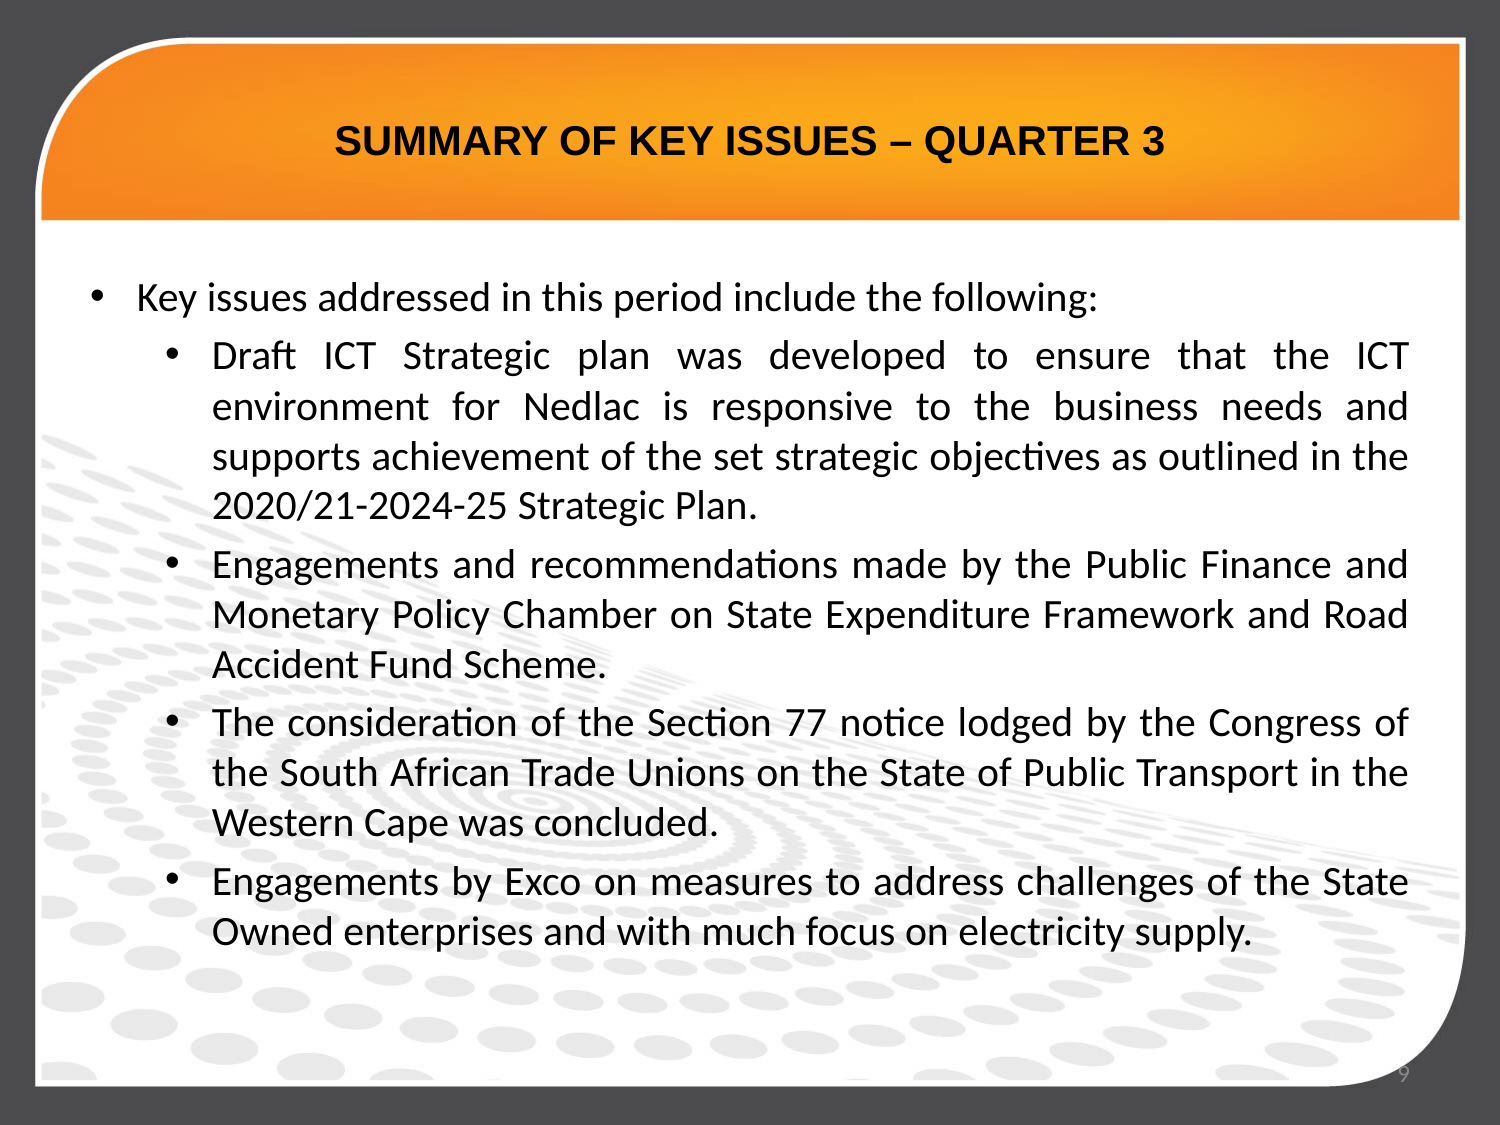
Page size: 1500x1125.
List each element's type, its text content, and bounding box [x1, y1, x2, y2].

list Key issues addressed in this period include the following: Draft ICT Strategic plan was developed to ensure that the ICT environment for Nedlac is responsive to the business needs and supports achievement of the set strategic objectives as outlined in the 2020/21-2024-25 Strategic Plan. Engagements and recommendations made by the Public Finance and Monetary Policy Chamber on State Expenditure Framework and Road Accident Fund Scheme. The consideration of the Section 77 notice lodged by the Congress of the South African Trade Unions on the State of Public Transport in the Western Cape was concluded. Engagements by Exco on measures to address challenges of the State Owned enterprises and with much focus on electricity supply. [74, 262, 1426, 1006]
picture [0, 0, 1500, 1125]
title SUMMARY OF KEY ISSUES – QUARTER 3 [74, 44, 1426, 233]
slide_number 9 [1074, 1042, 1425, 1103]
